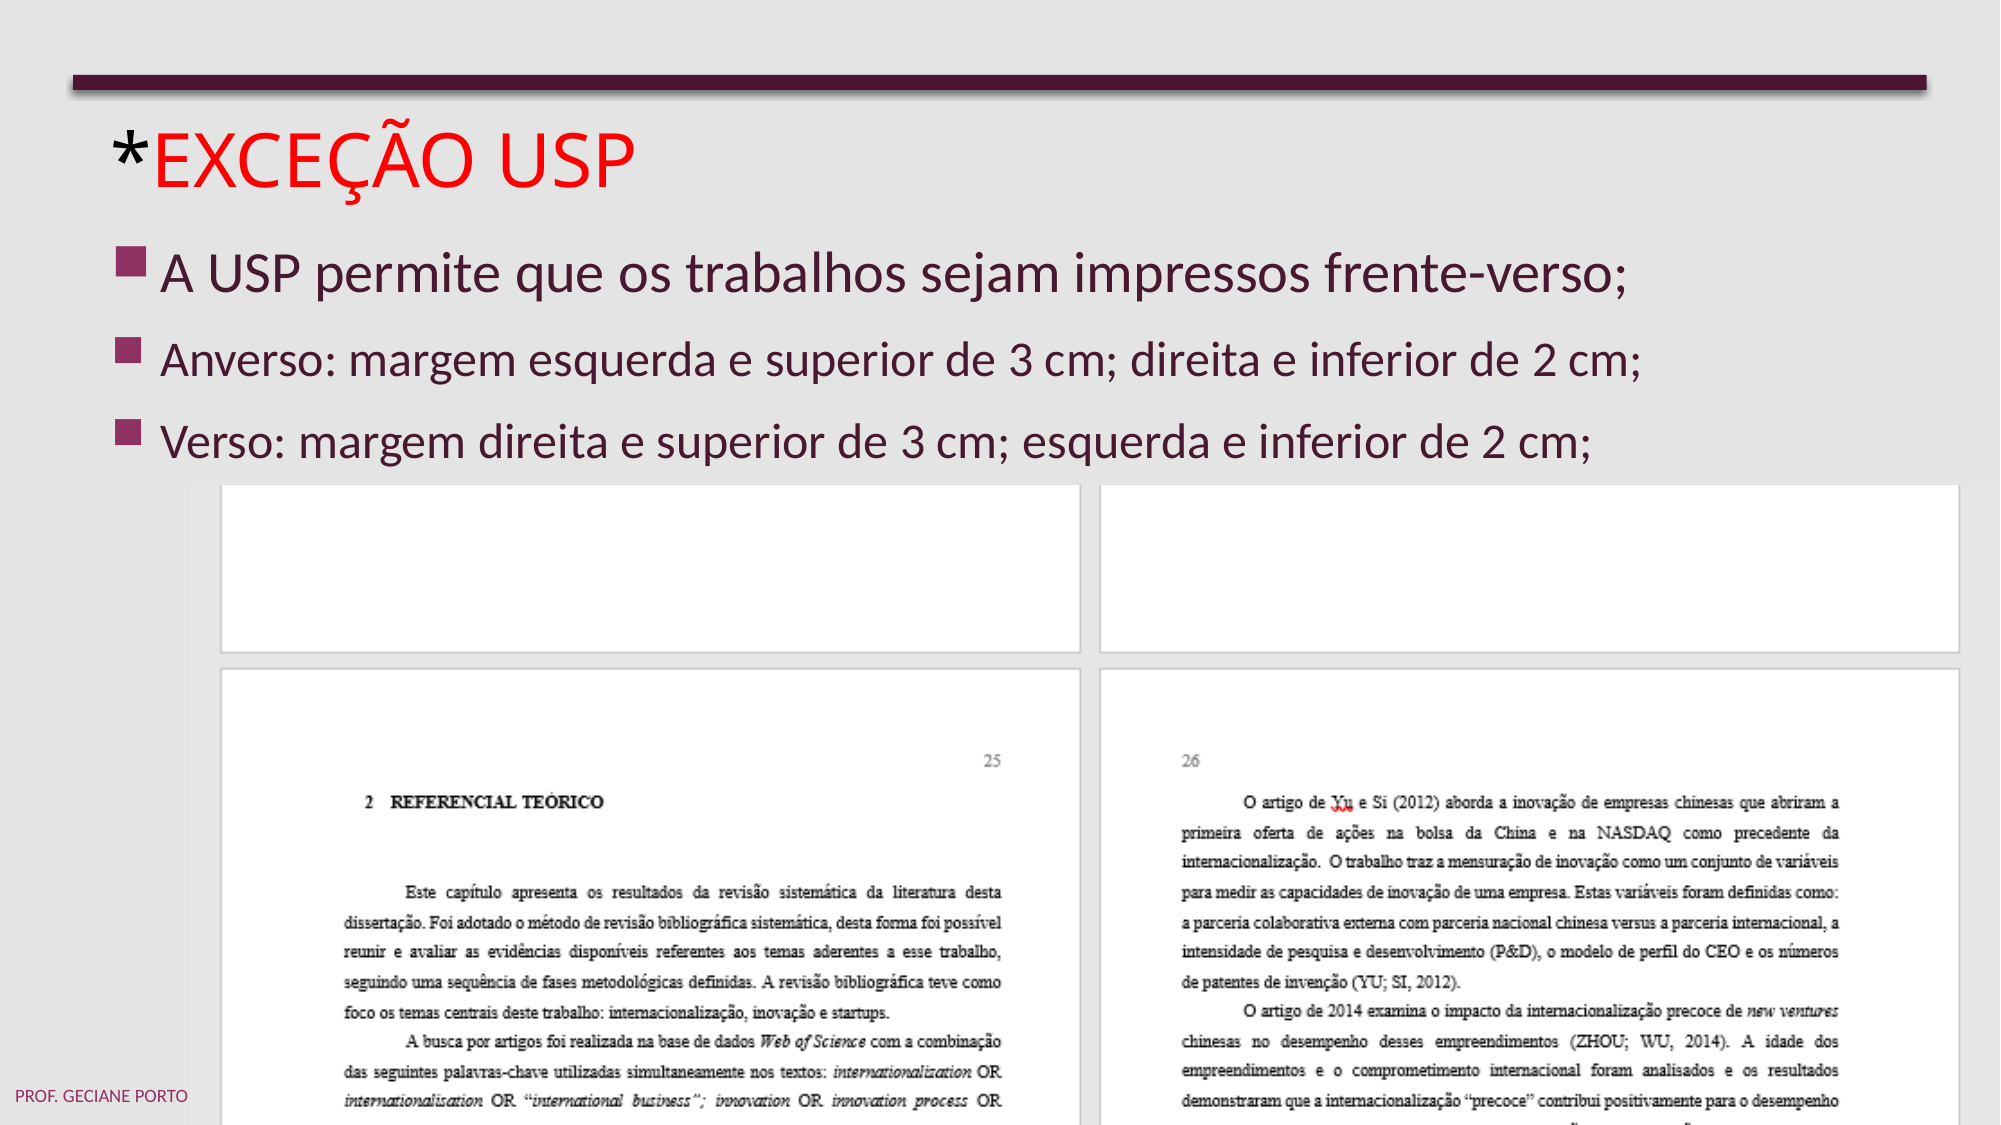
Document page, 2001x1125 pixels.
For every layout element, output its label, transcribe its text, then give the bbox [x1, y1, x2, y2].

text_box [72, 74, 1928, 91]
footer Prof. Geciane Porto [0, 1065, 185, 1125]
title *exceção usp [95, 105, 1905, 212]
picture [190, 484, 2000, 1125]
list A USP permite que os trabalhos sejam impressos frente-verso; Anverso: margem esquerda e superior de 3 cm; direita e inferior de 2 cm; Verso: margem direita e superior de 3 cm; esquerda e inferior de 2 cm; [95, 226, 1905, 968]
text_box [0, 0, 2000, 1065]
